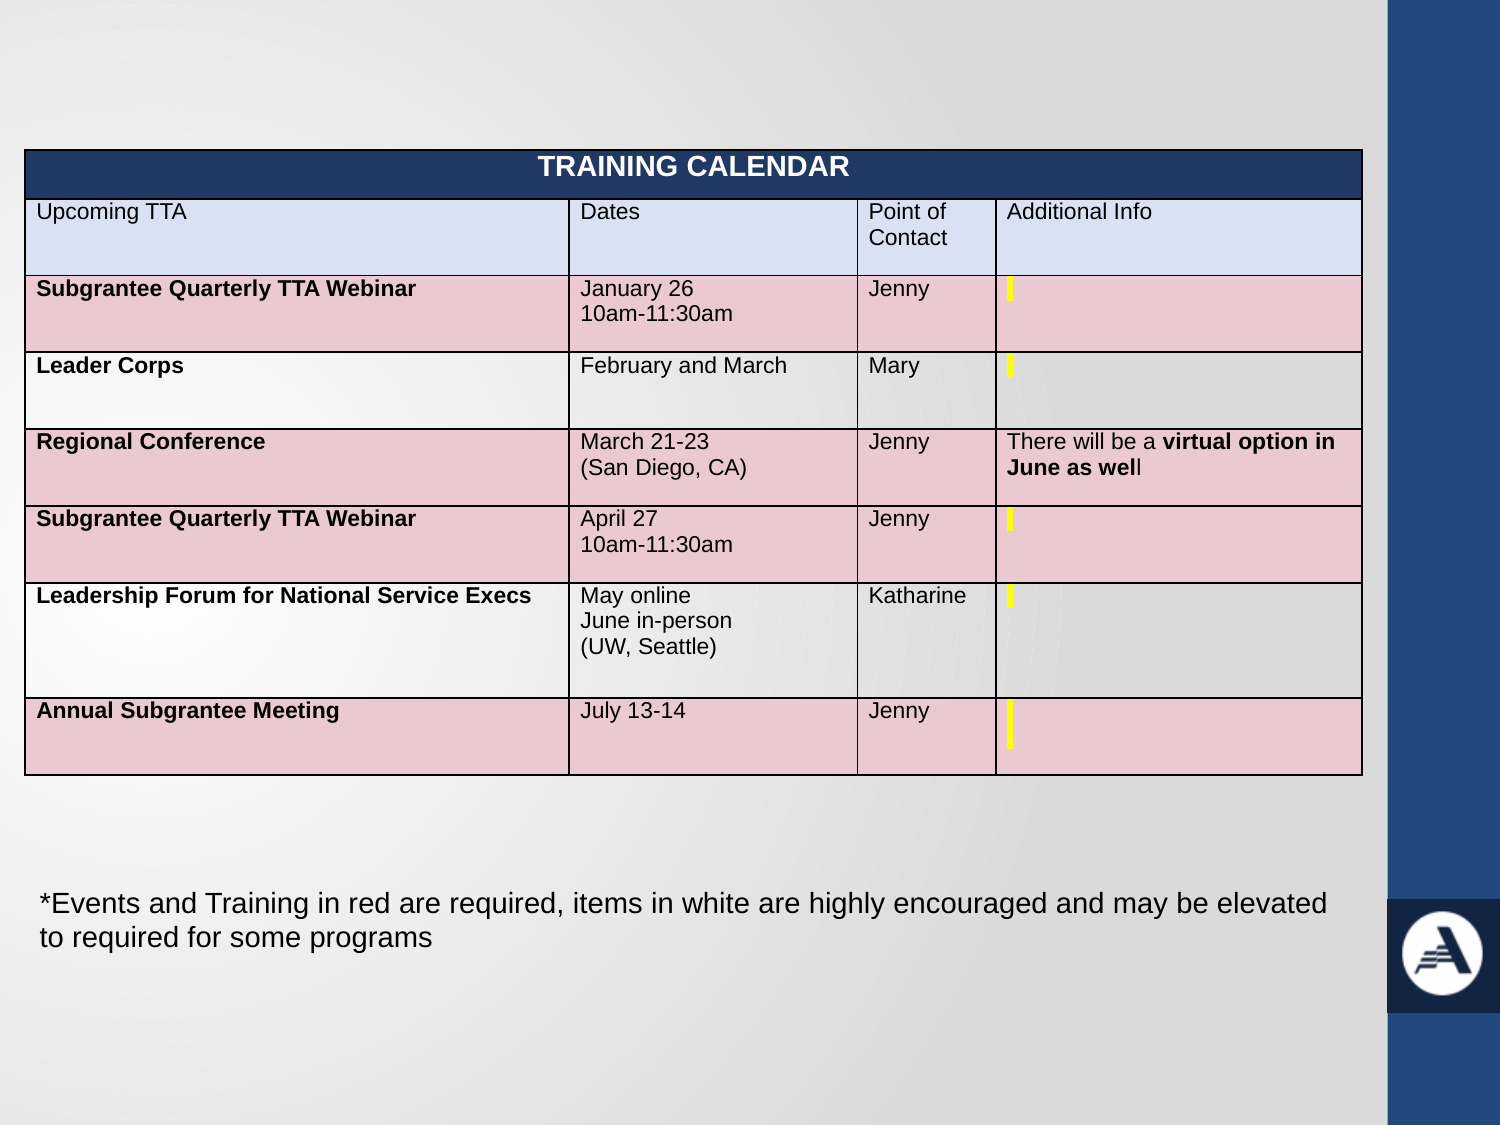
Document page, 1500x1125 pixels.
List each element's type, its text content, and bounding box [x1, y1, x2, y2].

table_cell [997, 276, 1361, 351]
table_cell Point of Contact [858, 200, 995, 275]
table_cell Subgrantee Quarterly TTA Webinar [26, 276, 568, 351]
table_cell May online June in-person (UW, Seattle) [570, 584, 857, 697]
table_cell There will be a virtual option in June as well [997, 430, 1361, 505]
table_cell March 21-23 (San Diego, CA) [570, 430, 857, 505]
table_cell [997, 584, 1361, 697]
table_cell Mary [858, 353, 995, 428]
table_cell Subgrantee Quarterly TTA Webinar [26, 507, 568, 582]
table_cell Upcoming TTA [26, 200, 568, 275]
table_header TRAINING CALENDAR [26, 151, 1361, 198]
table_cell Jenny [858, 430, 995, 505]
table_cell January 26 10am-11:30am [570, 276, 857, 351]
table_cell Leadership Forum for National Service Execs [26, 584, 568, 697]
table_cell Jenny [858, 507, 995, 582]
table_cell [997, 353, 1361, 428]
table_cell Regional Conference [26, 430, 568, 505]
table_cell February and March [570, 353, 857, 428]
table_cell Dates [570, 200, 857, 275]
table_cell Jenny [858, 276, 995, 351]
table_cell [997, 507, 1361, 582]
table_cell [997, 699, 1361, 774]
table_cell Annual Subgrantee Meeting [26, 699, 568, 774]
table_cell Additional Info [997, 200, 1361, 275]
text_box *Events and Training in red are required, items in white are highly encouraged and may be elevated to required for some programs [24, 876, 1375, 962]
table_cell Jenny [858, 699, 995, 774]
table_cell Leader Corps [26, 353, 568, 428]
table_cell July 13-14 [570, 699, 857, 774]
table_cell Katharine [858, 584, 995, 697]
table_cell April 27 10am-11:30am [570, 507, 857, 582]
picture [1386, 899, 1500, 1013]
